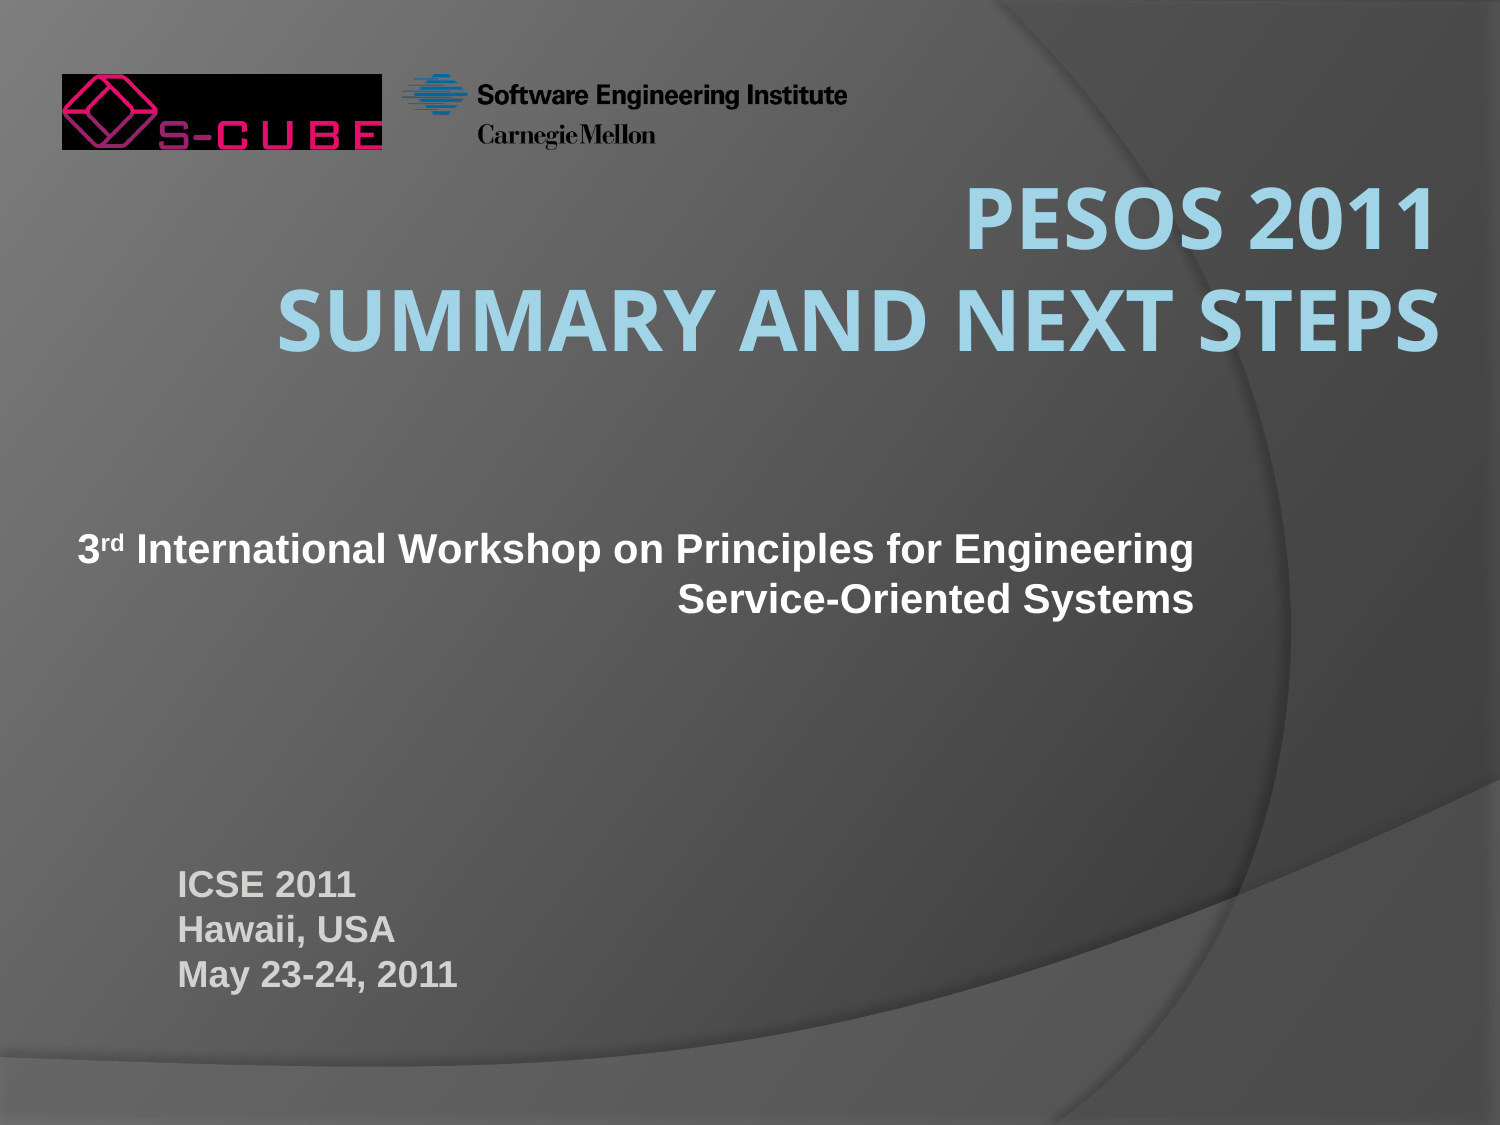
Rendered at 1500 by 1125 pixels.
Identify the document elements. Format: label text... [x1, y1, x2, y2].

title PESOS 2011 Summary and next steps [234, 156, 1450, 399]
text_box ICSE 2011 Hawaii, USA May 23-24, 2011 [162, 852, 477, 1003]
picture [401, 74, 847, 151]
picture [62, 74, 382, 151]
subtitle 3rd International Workshop on Principles for Engineering Service-Oriented Systems [0, 334, 1203, 622]
